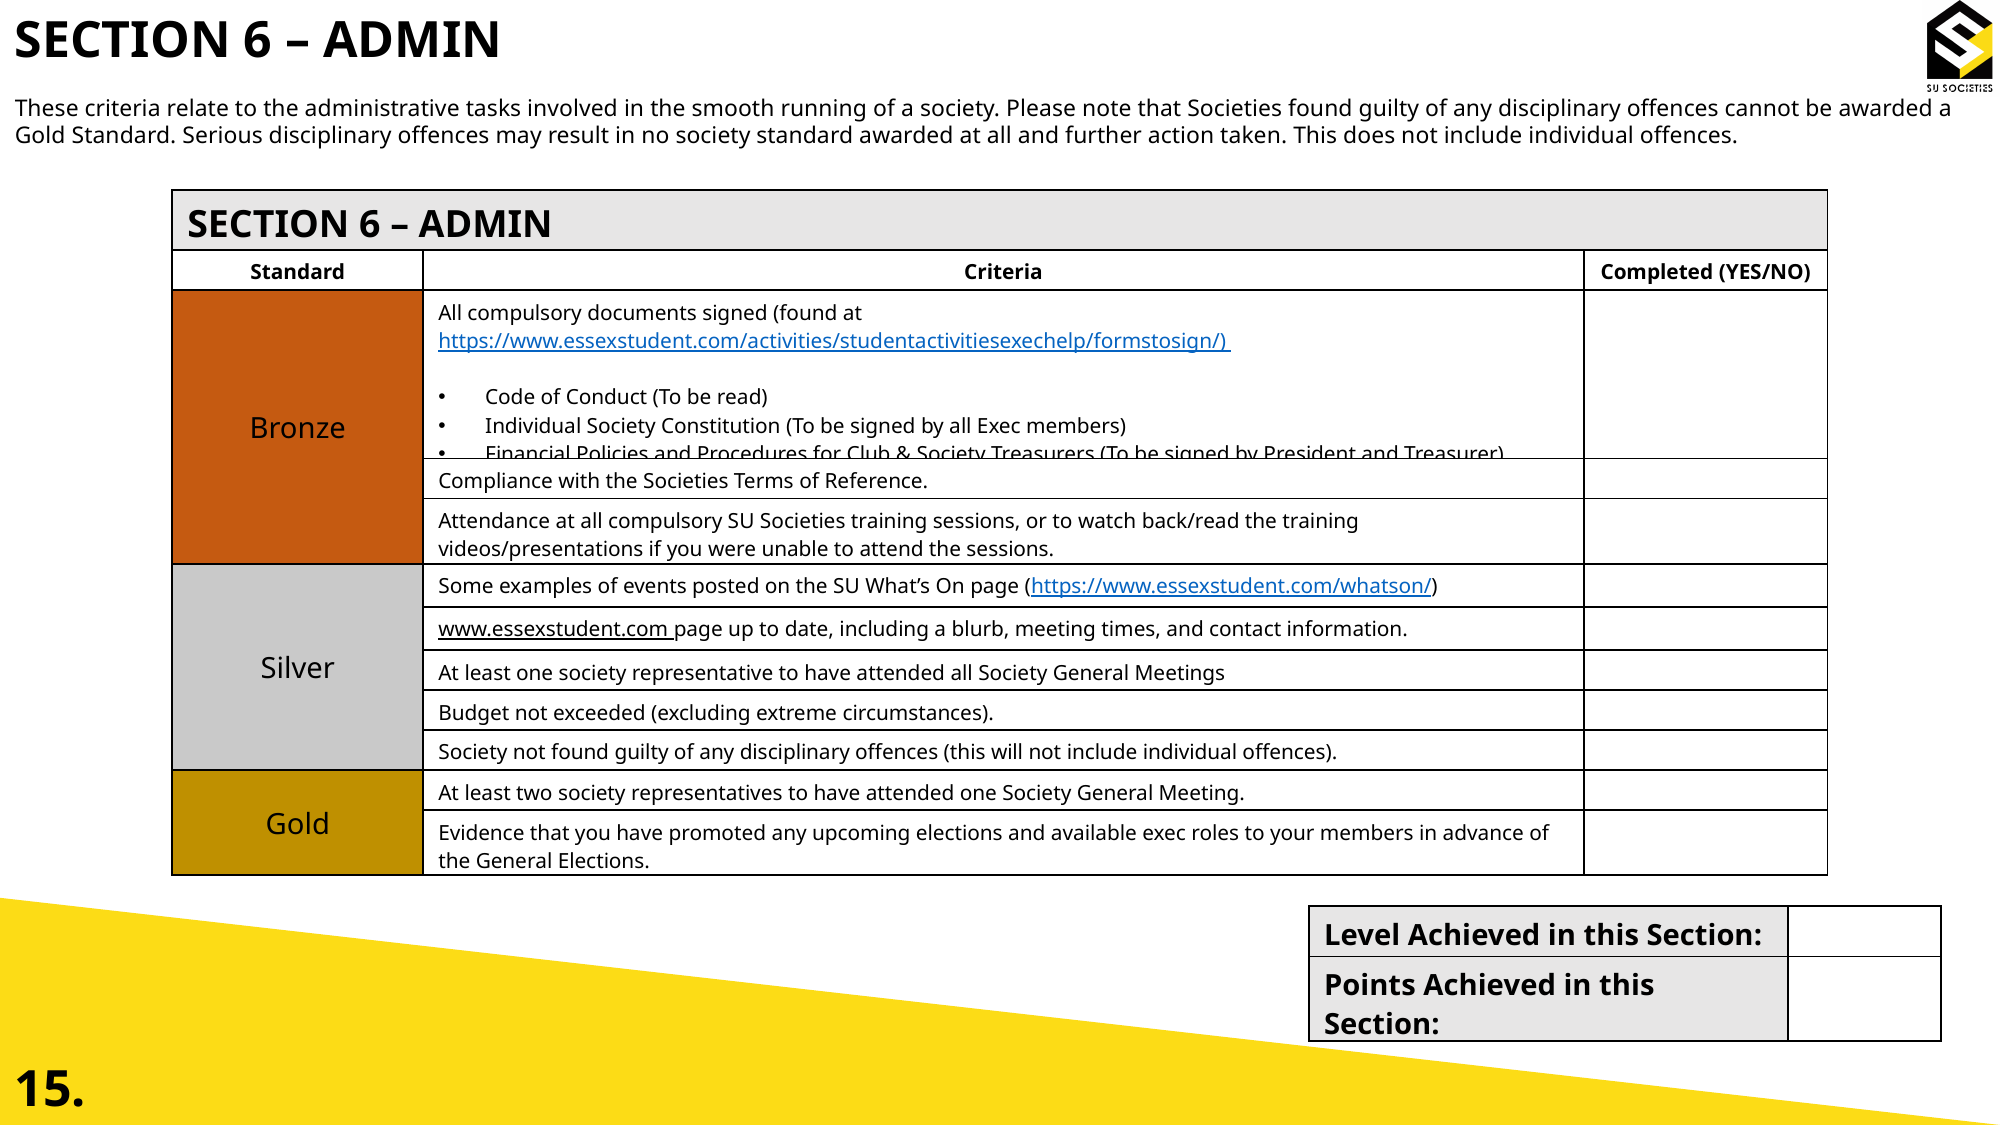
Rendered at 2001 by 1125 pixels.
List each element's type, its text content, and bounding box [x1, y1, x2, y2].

table_cell At least one society representative to have attended all Society General Meetings [424, 651, 1583, 689]
text_box [0, 896, 2000, 1125]
table_cell Some examples of events posted on the SU What’s On page (https://www.essexstudent.com/whatson/) [424, 565, 1583, 606]
table_cell Society not found guilty of any disciplinary offences (this will not include individual offences). [424, 731, 1583, 769]
table_cell Completed (YES/NO) [1585, 251, 1827, 289]
table_cell At least two society representatives to have attended one Society General Meeting. [424, 771, 1583, 809]
table_cell www.essexstudent.com page up to date, including a blurb, meeting times, and contact information. [424, 608, 1583, 649]
table_cell [1789, 957, 1940, 1040]
table_header [1789, 907, 1940, 956]
table_cell [1585, 811, 1827, 874]
table_cell Attendance at all compulsory SU Societies training sessions, or to watch back/read the training videos/presentations if you were unable to attend the sessions. [424, 499, 1583, 563]
table_cell Bronze [173, 291, 422, 563]
table_cell [1585, 771, 1827, 809]
table_cell Compliance with the Societies Terms of Reference. [424, 459, 1583, 498]
table_cell [1585, 691, 1827, 729]
table_header SECTION 6 – ADMIN [173, 191, 1827, 249]
picture [1921, 0, 2000, 97]
table_cell Budget not exceeded (excluding extreme circumstances). [424, 691, 1583, 729]
table_cell [1585, 291, 1827, 458]
table_cell All compulsory documents signed (found at https://www.essexstudent.com/activities/studentactivitiesexechelp/formstosign/) Code of Conduct (To be read) Individual Society Constitution (To be signed by all Exec members) Financial Policies and Procedures for Club & Society Treasurers (To be signed by President and Treasurer) [424, 291, 1583, 458]
table_cell Criteria [424, 251, 1583, 289]
table_cell Evidence that you have promoted any upcoming elections and available exec roles to your members in advance of the General Elections. [424, 811, 1583, 874]
table_cell [1585, 459, 1827, 498]
table_cell Gold [173, 771, 422, 874]
table_cell [1585, 651, 1827, 689]
text_box 15. [0, 1049, 102, 1124]
table_cell [1585, 731, 1827, 769]
table_cell Points Achieved in this Section: [1310, 957, 1787, 1040]
table_cell [1585, 565, 1827, 606]
table_header Level Achieved in this Section: [1310, 907, 1787, 956]
table_cell [1585, 499, 1827, 563]
table_cell [1585, 608, 1827, 649]
table_cell Silver [173, 565, 422, 769]
text_box SECTION 6 – ADMIN These criteria relate to the administrative tasks involved in the smooth running of a society. Please note that Societies found guilty of any disciplinary offences cannot be awarded a Gold Standard. Serious disciplinary offences may result in no society standard awarded at all and further action taken. This does not include individual offences. [0, 0, 2000, 156]
table_cell Standard [173, 251, 422, 289]
